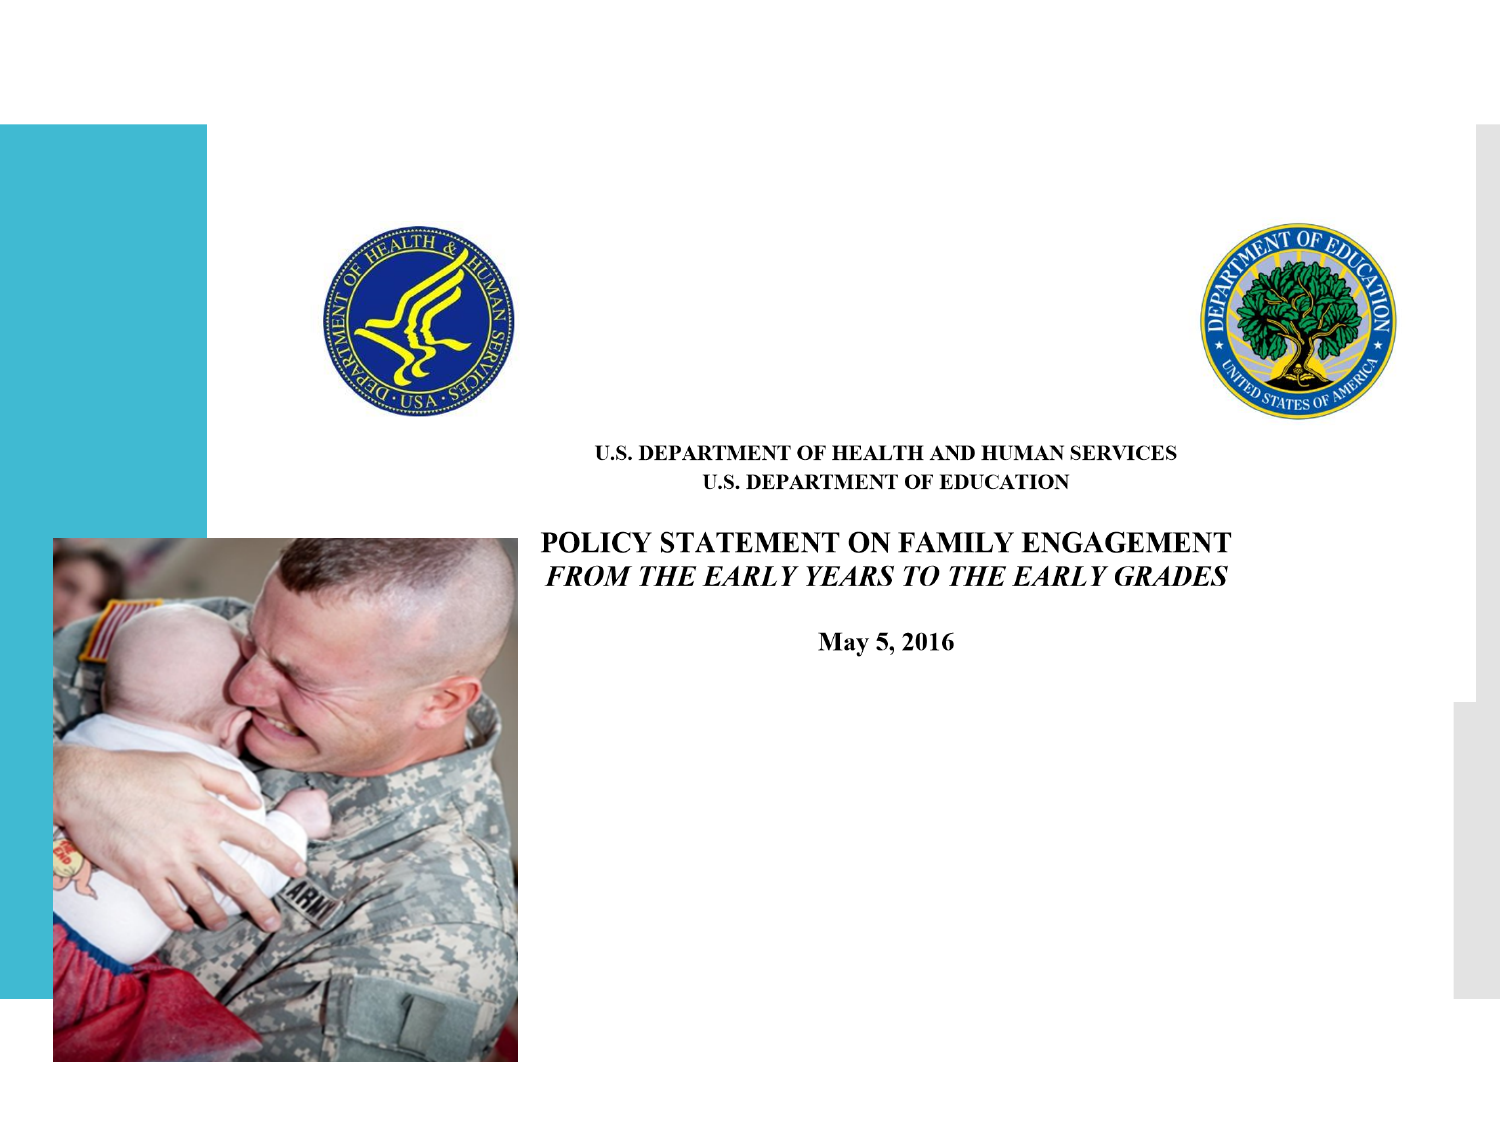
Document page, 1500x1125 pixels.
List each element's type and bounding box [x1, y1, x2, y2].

picture [53, 118, 1476, 1062]
